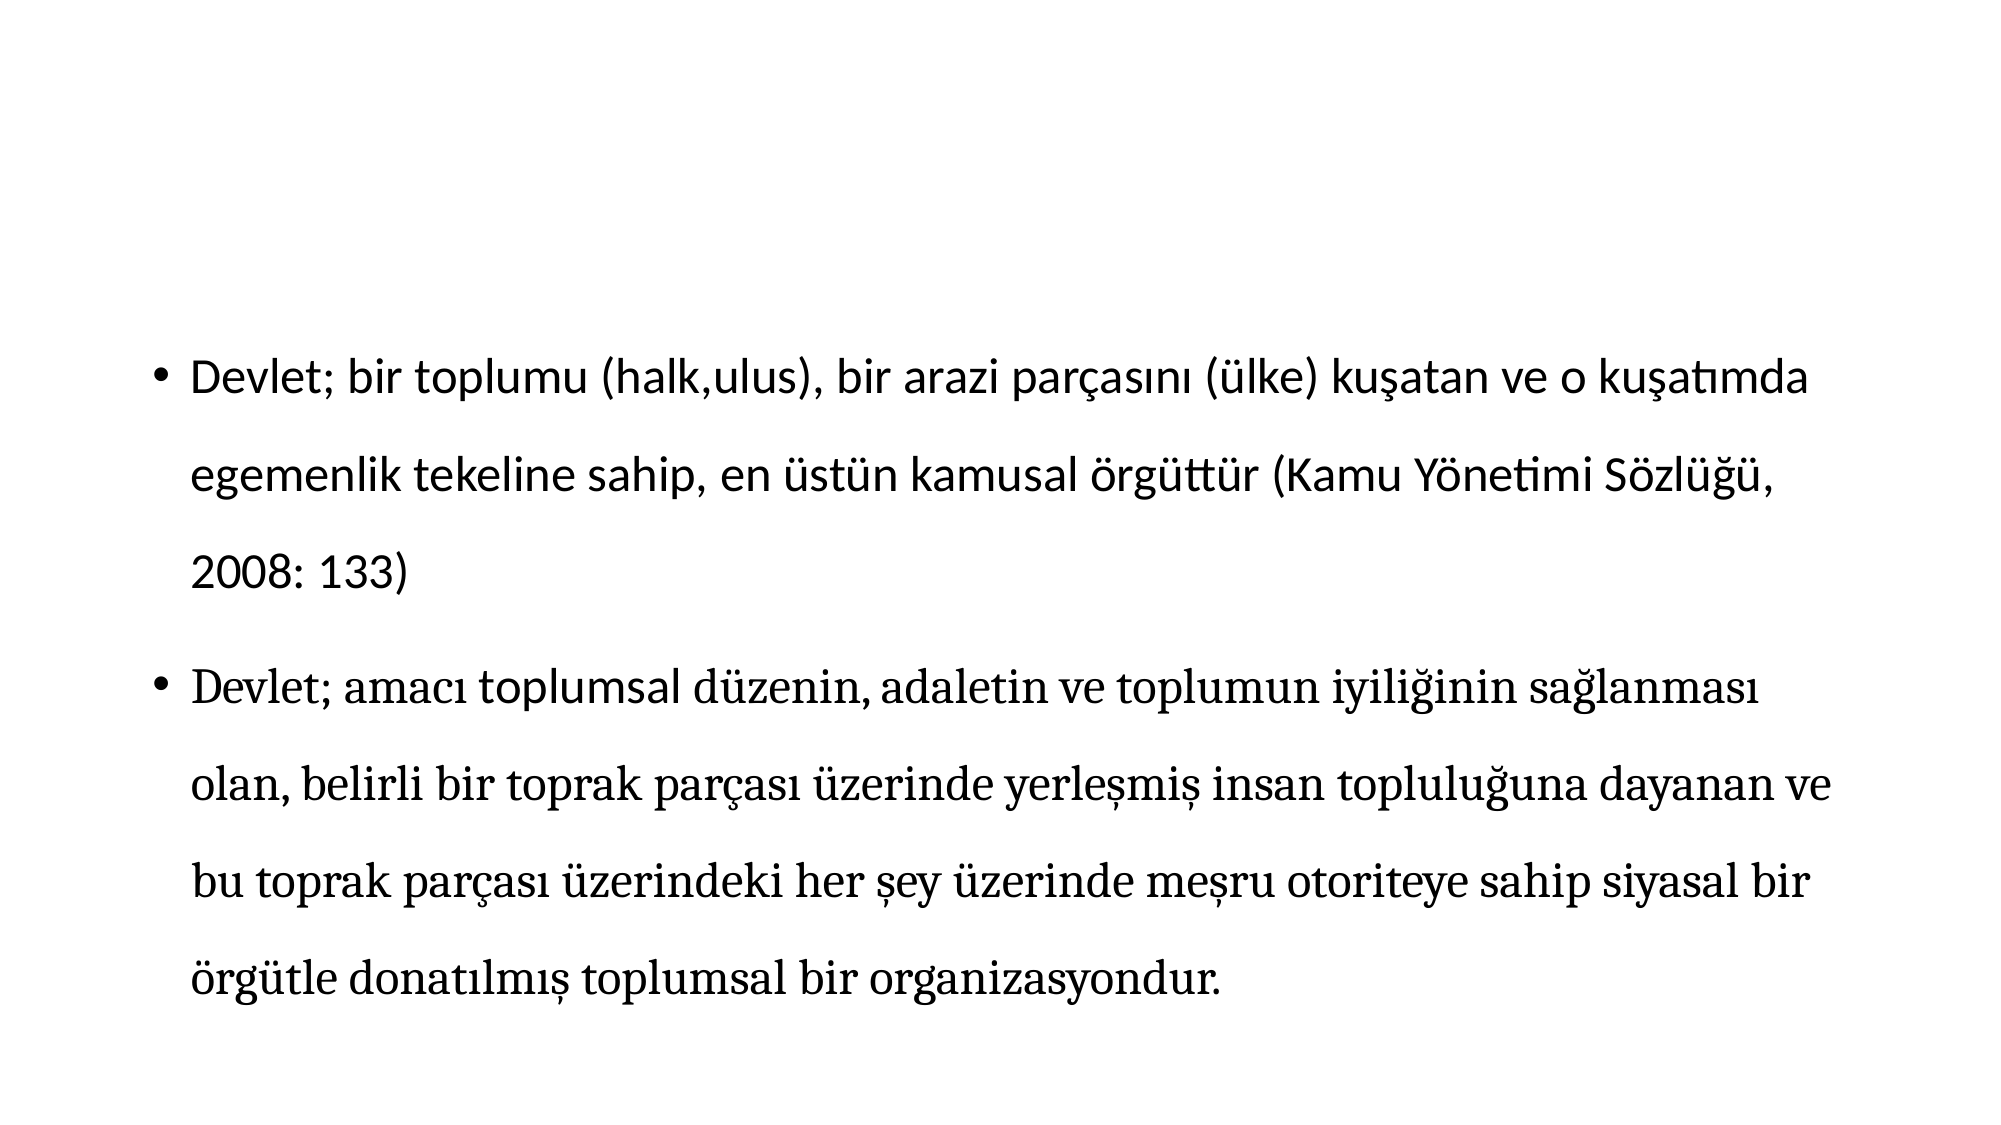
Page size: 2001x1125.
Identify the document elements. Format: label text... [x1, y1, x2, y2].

list Devlet; bir toplumu (halk,ulus), bir arazi parçasını (ülke) kuşatan ve o kuşatımda egemenlik tekeline sahip, en üstün kamusal örgüttür (Kamu Yönetimi Sözlüğü, 2008: 133) Devlet; amacı toplumsal düzenin, adaletin ve toplumun iyiliğinin sağlanması olan, belirli bir toprak parçası üzerinde yerleşmiş insan topluluğuna dayanan ve bu toprak parçası üzerindeki her şey üzerinde meşru otoriteye sahip siyasal bir örgütle donatılmış toplumsal bir organizasyondur. [137, 299, 1863, 1014]
